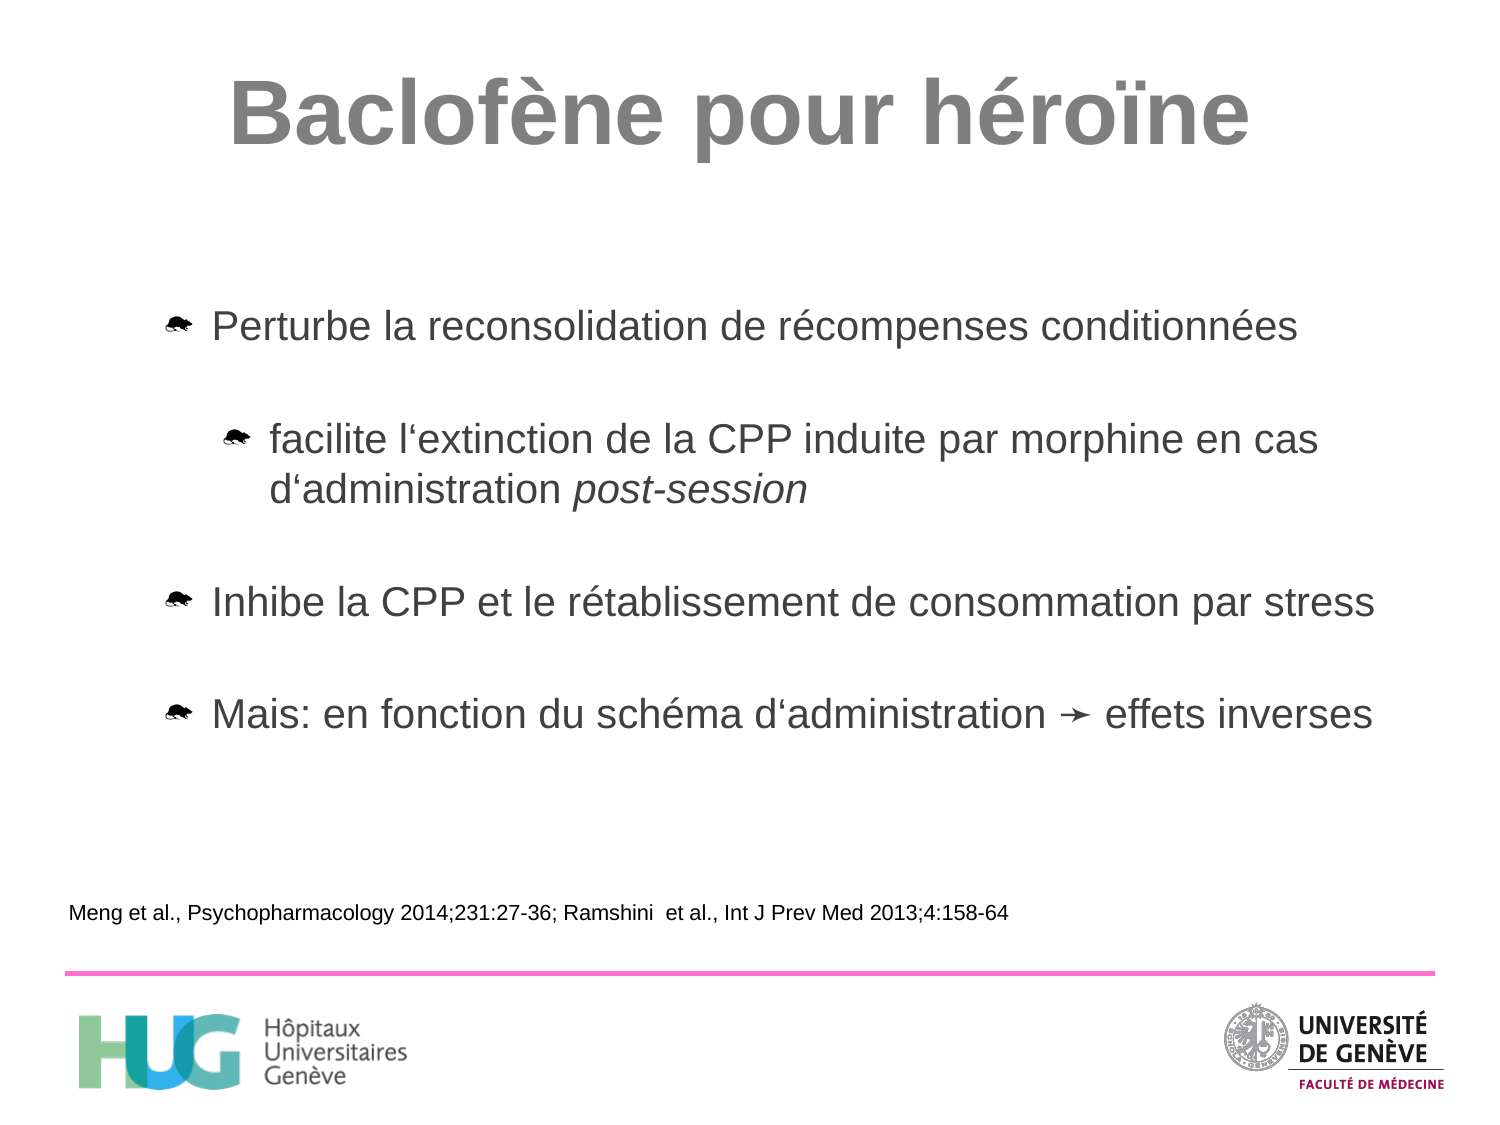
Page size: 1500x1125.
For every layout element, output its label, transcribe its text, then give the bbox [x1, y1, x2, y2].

picture [1215, 989, 1460, 1106]
picture [164, 584, 194, 614]
picture [164, 309, 194, 339]
list Perturbe la reconsolidation de récompenses conditionnées facilite l‘extinction de la CPP induite par morphine en cas d‘administration post-session Inhibe la CPP et le rétablissement de consommation par stress Mais: en fonction du schéma d‘administration ➛ effets inverses [150, 291, 1429, 766]
picture [164, 697, 194, 727]
text_box Meng et al., Psychopharmacology 2014;231:27-36; Ramshini et al., Int J Prev Med 2013;4:158-64 [61, 890, 1030, 959]
picture [79, 1014, 407, 1090]
title Baclofène pour héroïne [134, 45, 1346, 248]
picture [222, 422, 252, 452]
